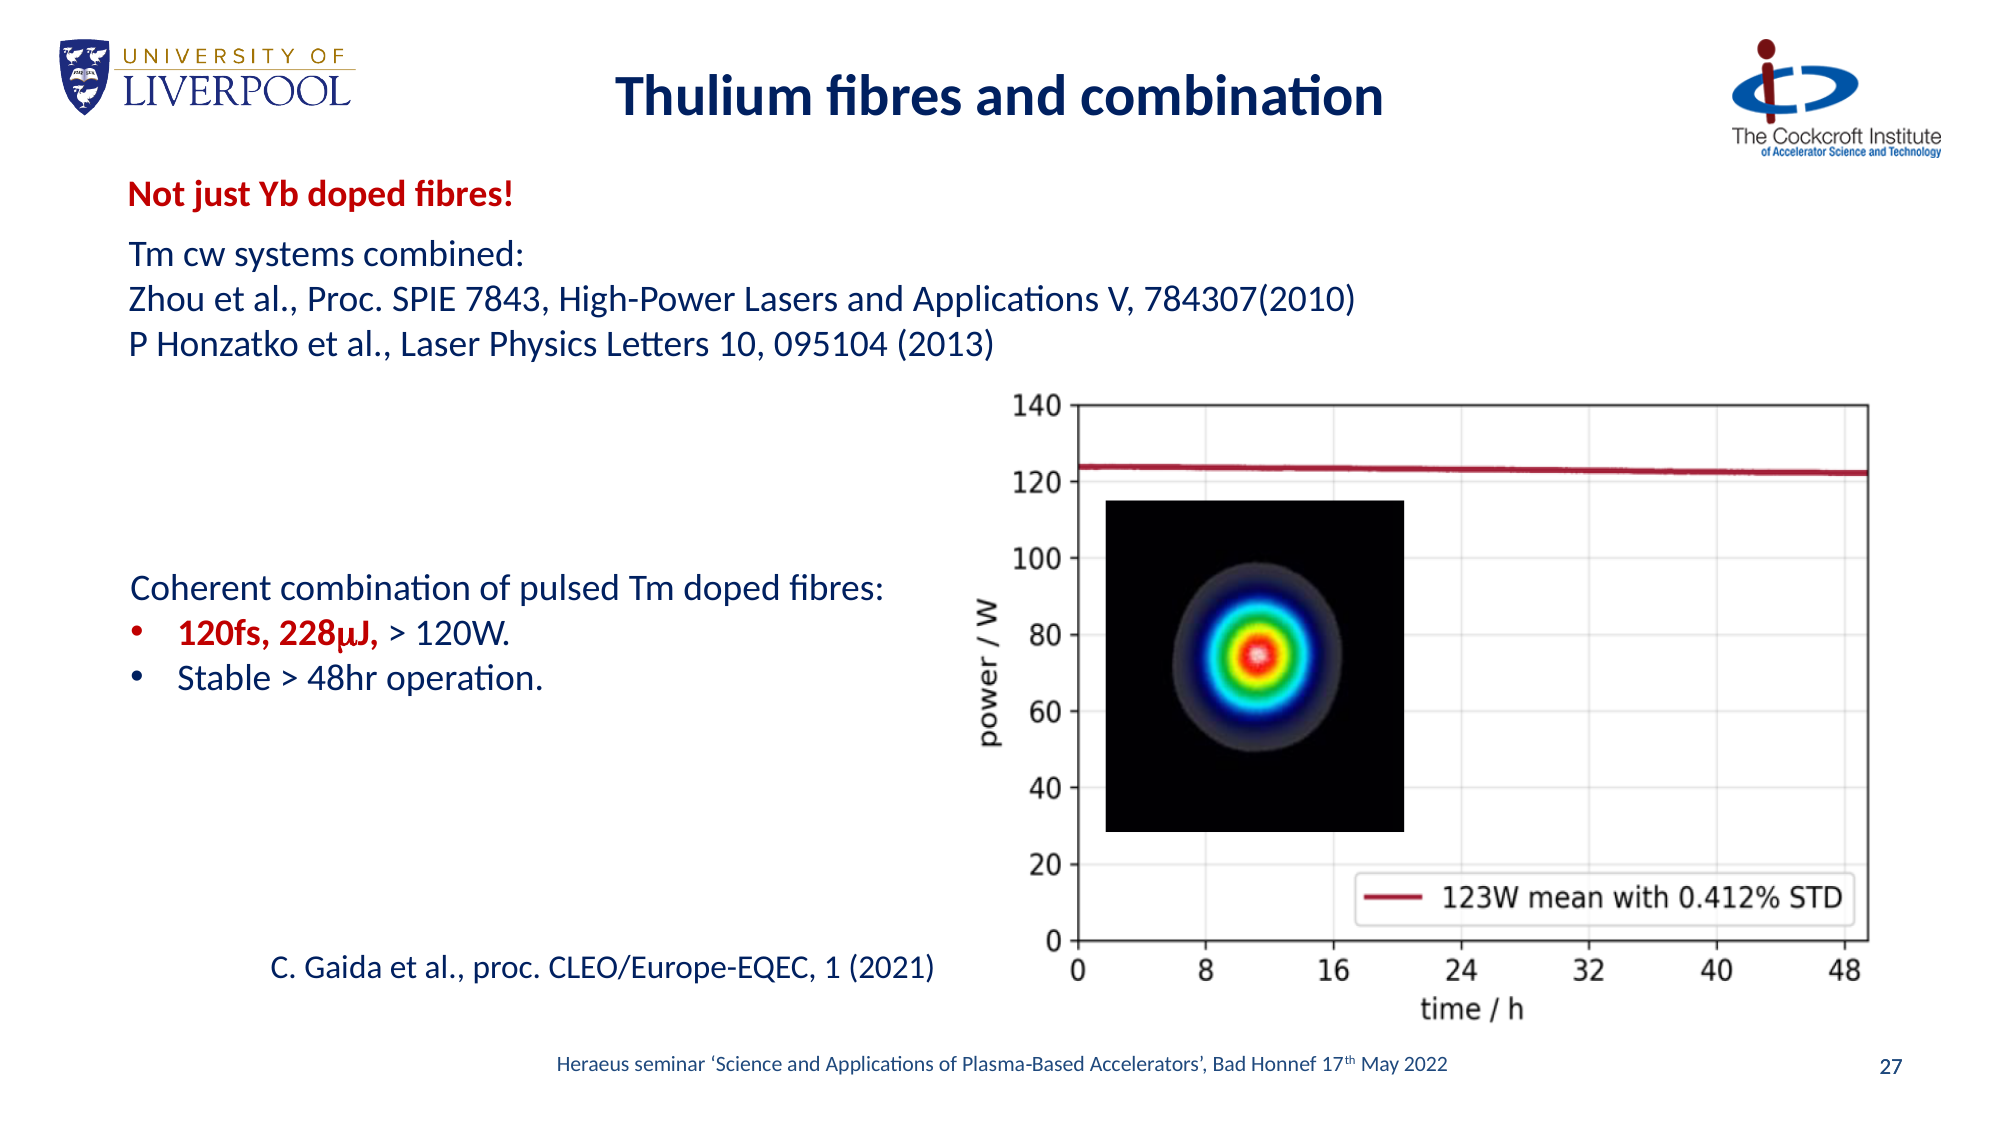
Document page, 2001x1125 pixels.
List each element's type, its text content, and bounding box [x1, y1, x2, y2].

picture [1732, 39, 1941, 158]
picture [955, 372, 1889, 1035]
text_box Not just Yb doped fibres! [112, 161, 539, 221]
footer Heraeus seminar ‘Science and Applications of Plasma‐Based Accelerators’, Bad Honnef 17th May 2022 [497, 1032, 1502, 1093]
text_box Coherent combination of pulsed Tm doped fibres: 120fs, 228mJ, > 120W. Stable > 48hr operation. [115, 555, 901, 705]
text_box Tm cw systems combined: Zhou et al., Proc. SPIE 7843, High-Power Lasers and Applications V, 784307(2010) P Honzatko et al., Laser Physics Letters 10, 095104 (2013) [113, 221, 1373, 372]
text_box C. Gaida et al., proc. CLEO/Europe-EQEC, 1 (2021) [255, 937, 950, 993]
text_box Thulium fibres and combination [600, 49, 1400, 135]
text_box 27 [1837, 1034, 1919, 1095]
picture [59, 39, 356, 116]
